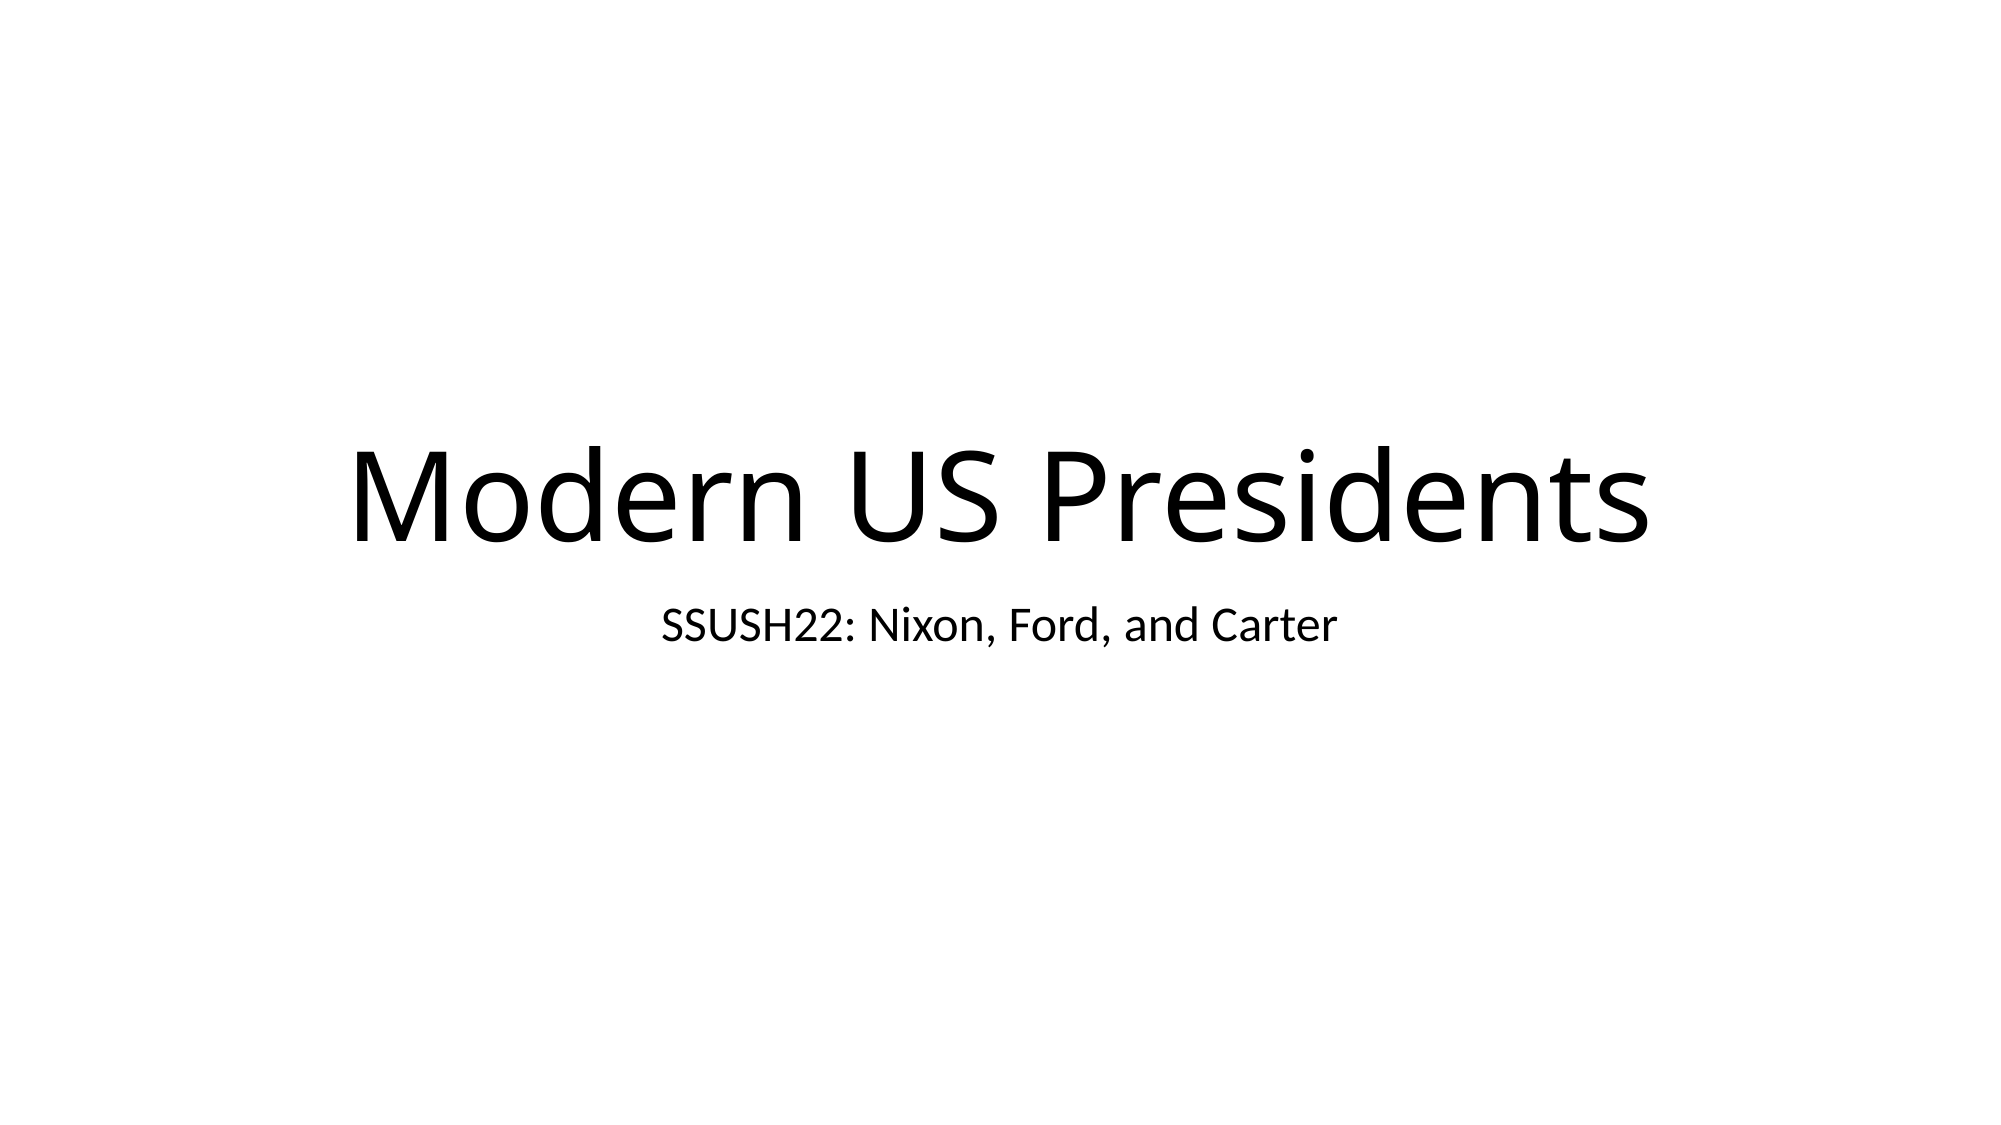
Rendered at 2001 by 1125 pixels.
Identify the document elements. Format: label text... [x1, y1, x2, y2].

title Modern US Presidents [249, 184, 1750, 576]
subtitle SSUSH22: Nixon, Ford, and Carter [249, 590, 1750, 863]
